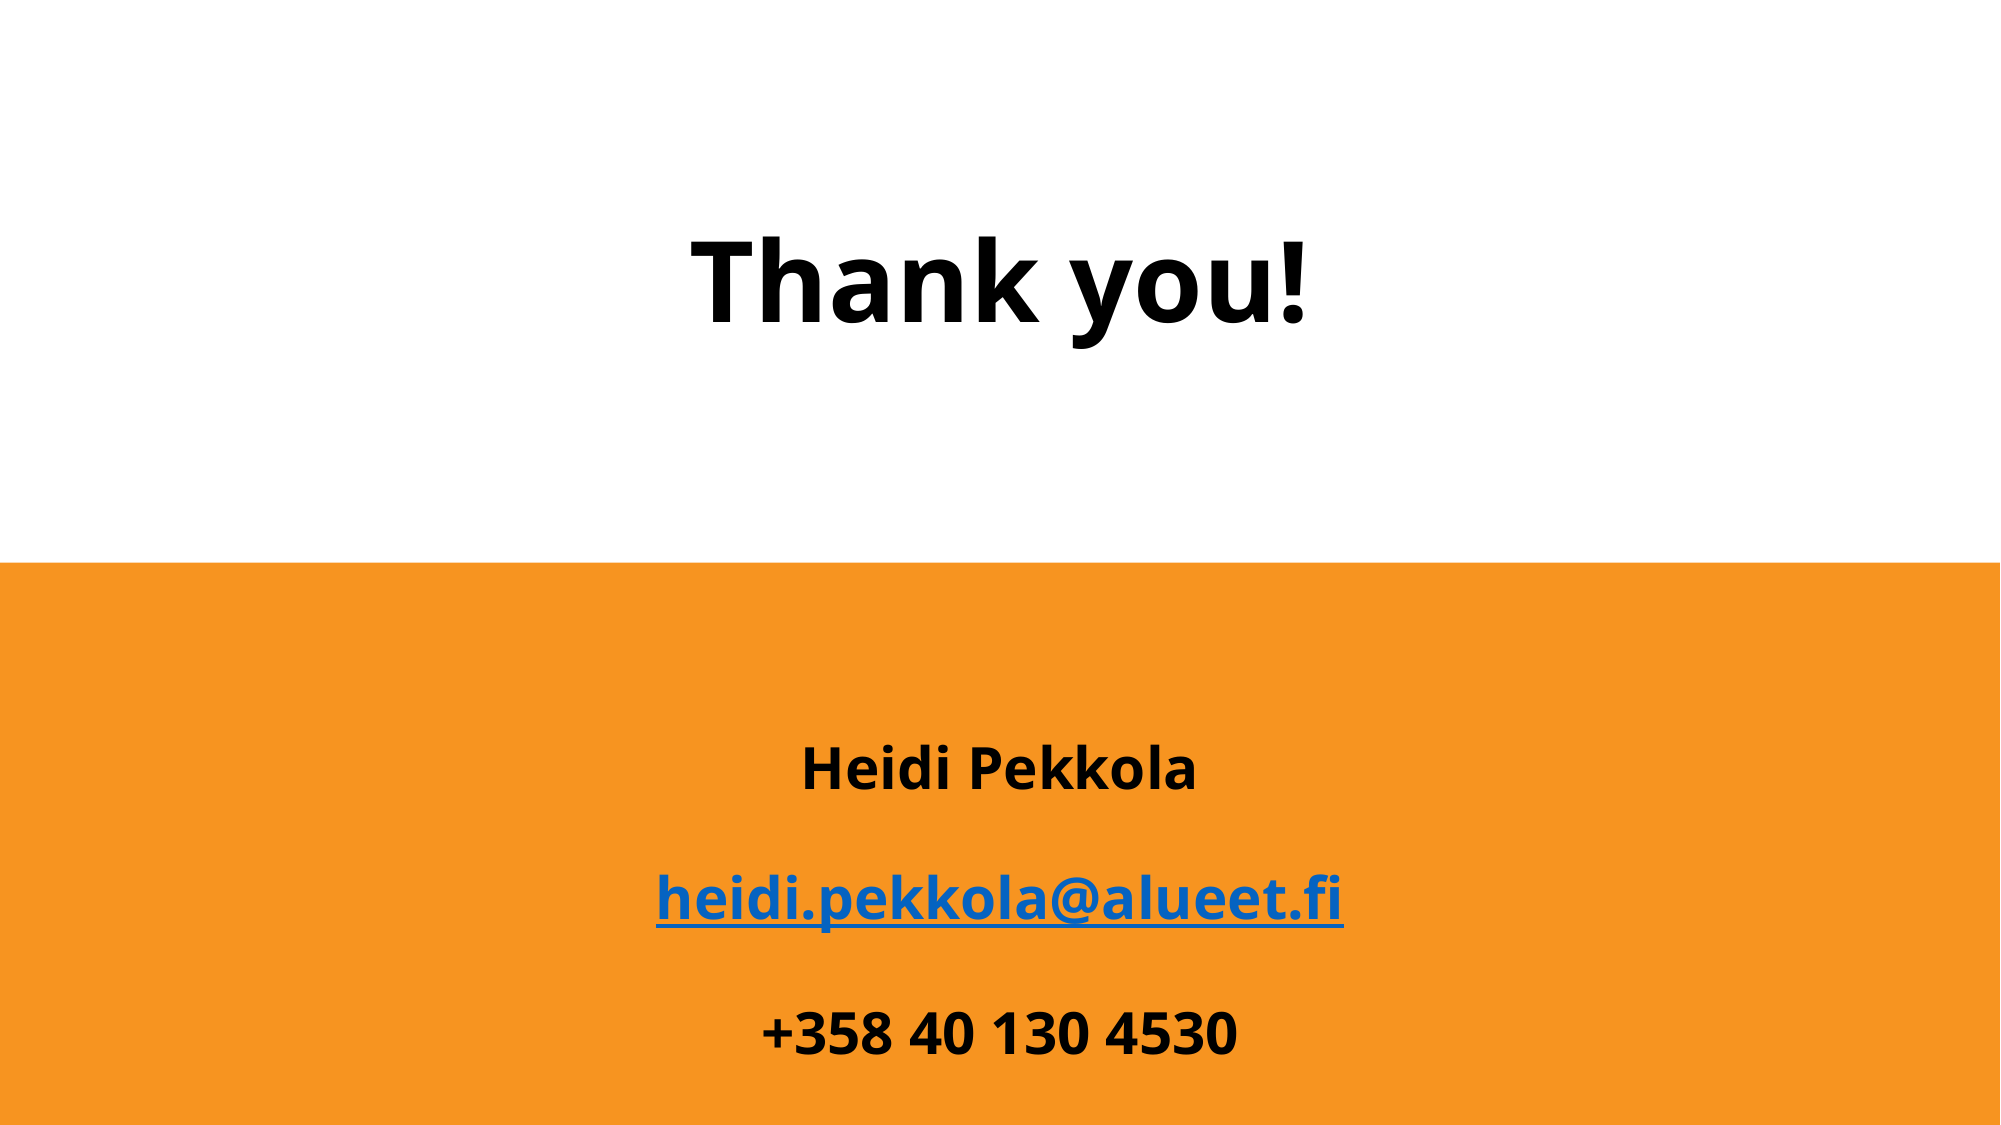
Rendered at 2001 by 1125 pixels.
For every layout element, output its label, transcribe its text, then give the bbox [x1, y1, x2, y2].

title Thank you! [120, 208, 1880, 354]
list Heidi Pekkola heidi.pekkola@alueet.fi +358 40 130 4530 [120, 688, 1880, 945]
